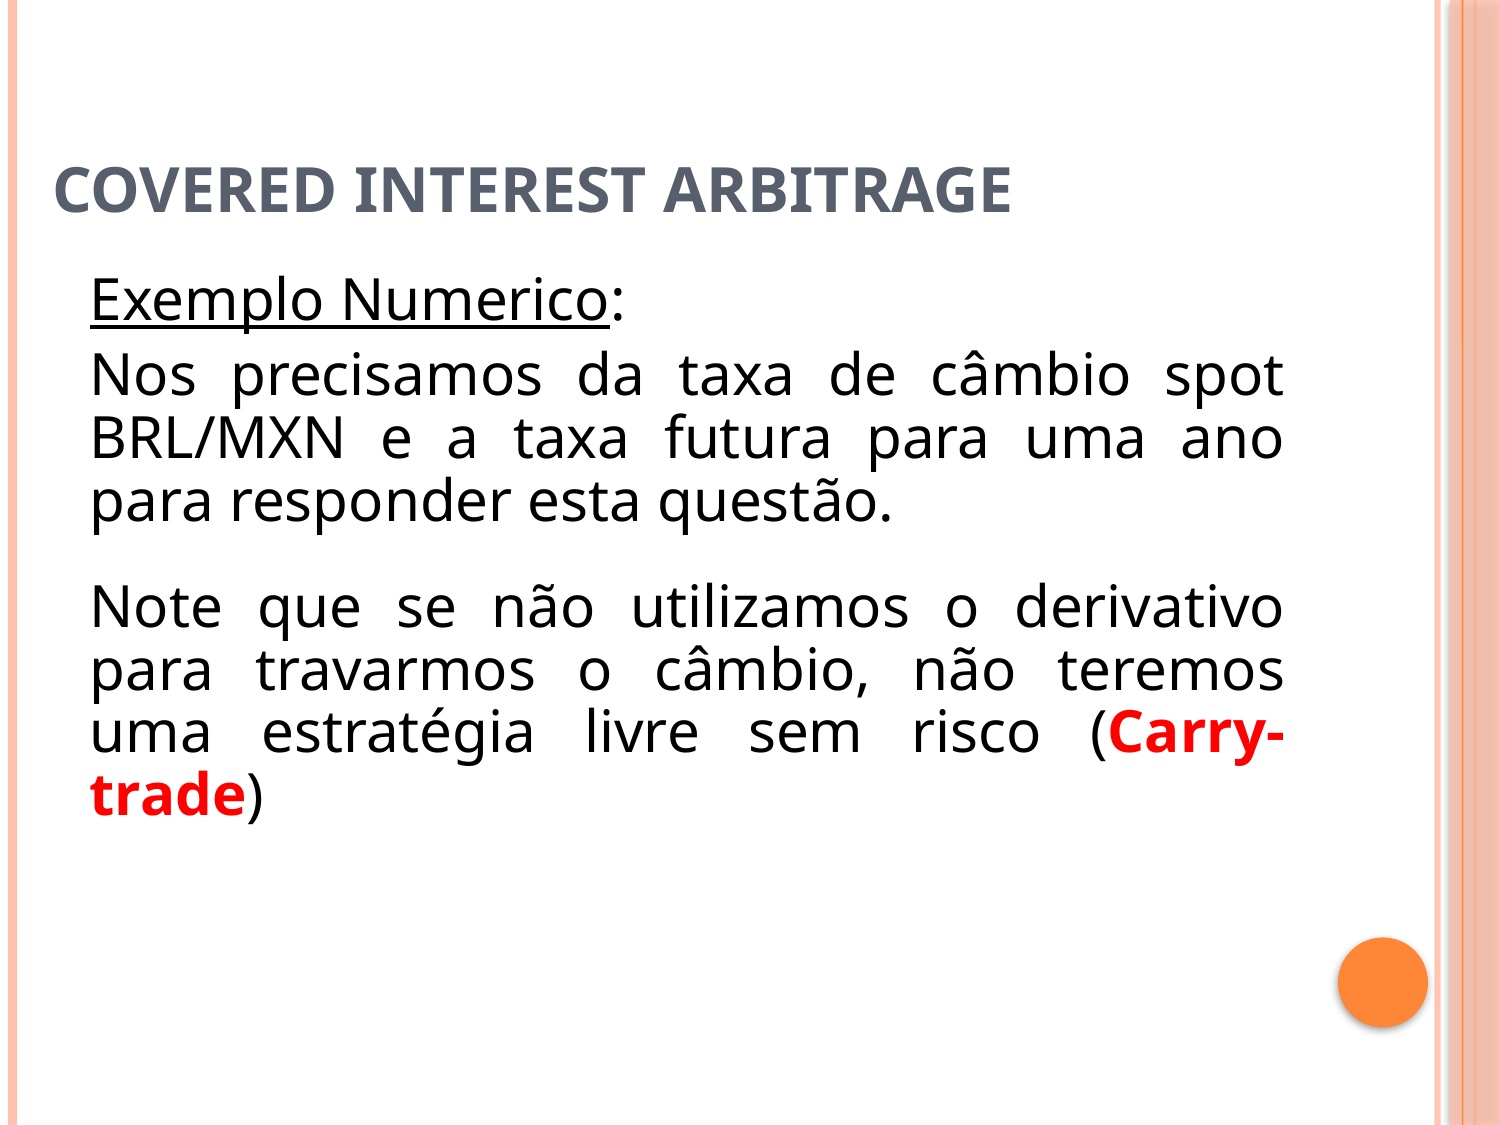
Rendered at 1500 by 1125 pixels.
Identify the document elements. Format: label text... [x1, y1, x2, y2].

list Exemplo Numerico: Nos precisamos da taxa de câmbio spot BRL/MXN e a taxa futura para uma ano para responder esta questão. Note que se não utilizamos o derivativo para travarmos o câmbio, não teremos uma estratégia livre sem risco (Carry-trade) [75, 262, 1300, 1062]
title Covered Interest Arbitrage [37, 45, 1475, 233]
